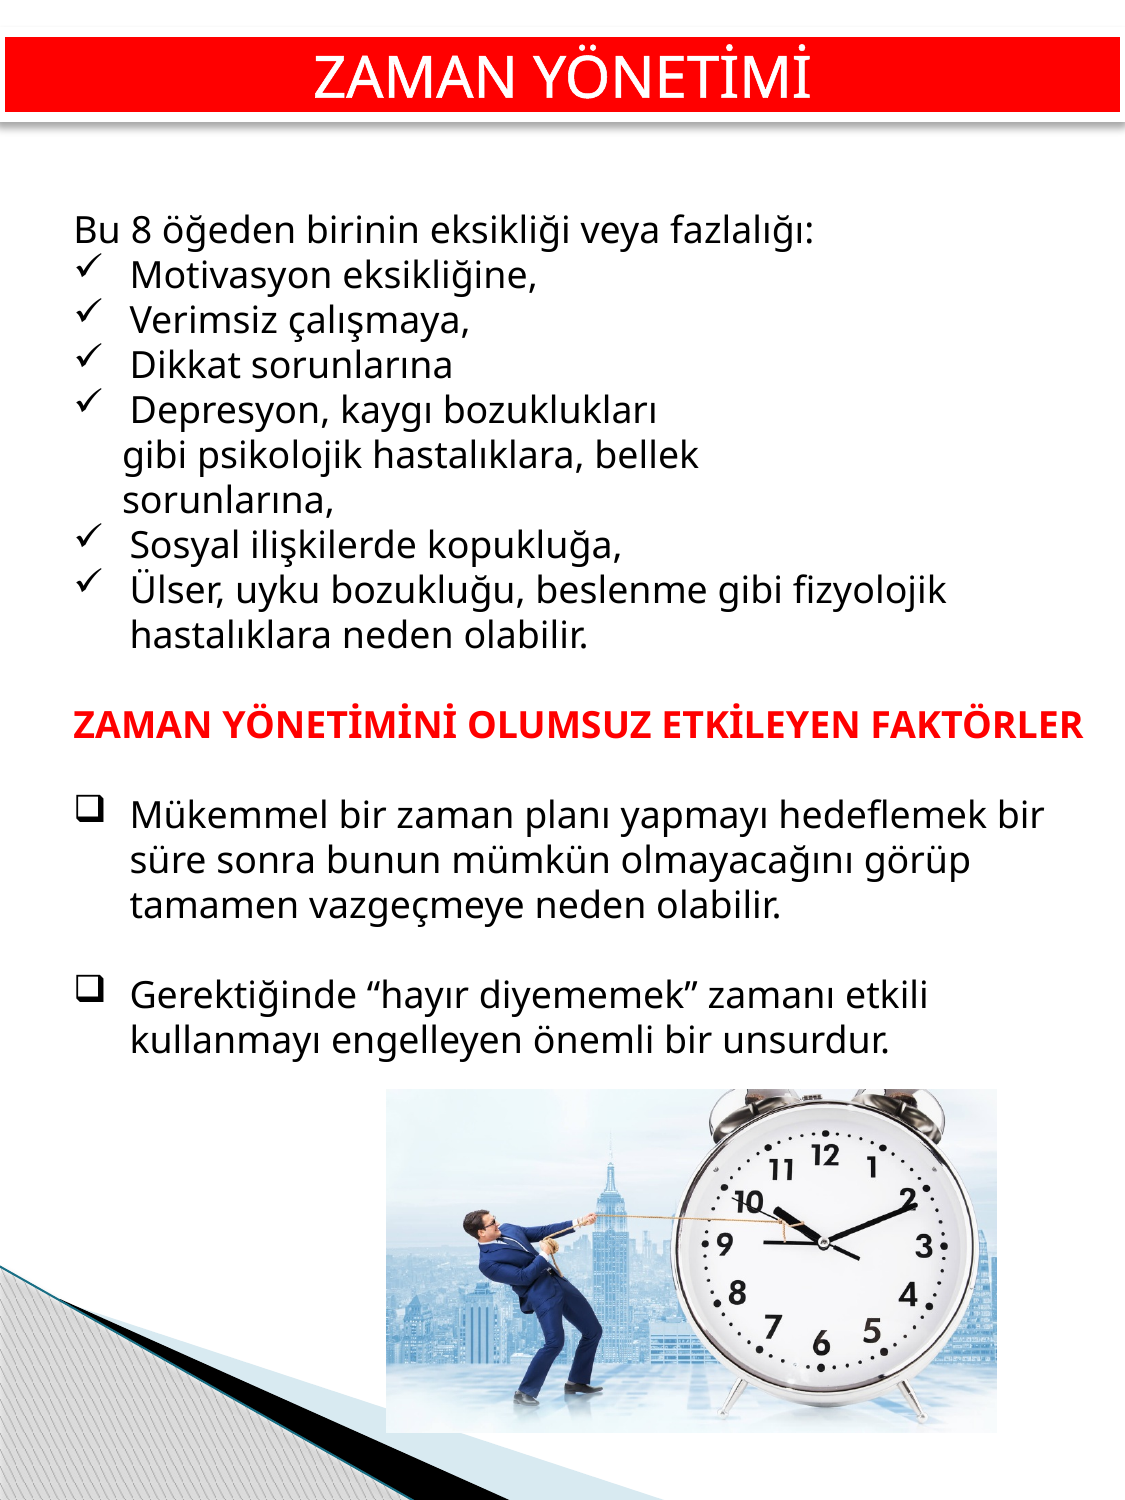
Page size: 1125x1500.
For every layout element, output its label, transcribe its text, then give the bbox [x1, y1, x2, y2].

text_box ZAMAN YÖNETİMİ [0, 27, 1125, 122]
text_box Bu 8 öğeden birinin eksikliği veya fazlalığı: Motivasyon eksikliğine, Verimsiz çalışmaya, Dikkat sorunlarına Depresyon, kaygı bozuklukları gibi psikolojik hastalıklara, bellek sorunlarına, Sosyal ilişkilerde kopukluğa, Ülser, uyku bozukluğu, beslenme gibi fizyolojik hastalıklara neden olabilir. ZAMAN YÖNETİMİNİ OLUMSUZ ETKİLEYEN FAKTÖRLER Mükemmel bir zaman planı yapmayı hedeflemek bir süre sonra bunun mümkün olmayacağını görüp tamamen vazgeçmeye neden olabilir. Gerektiğinde “hayır diyememek” zamanı etkili kullanmayı engelleyen önemli bir unsurdur. [58, 199, 1125, 1114]
picture [386, 1089, 997, 1434]
